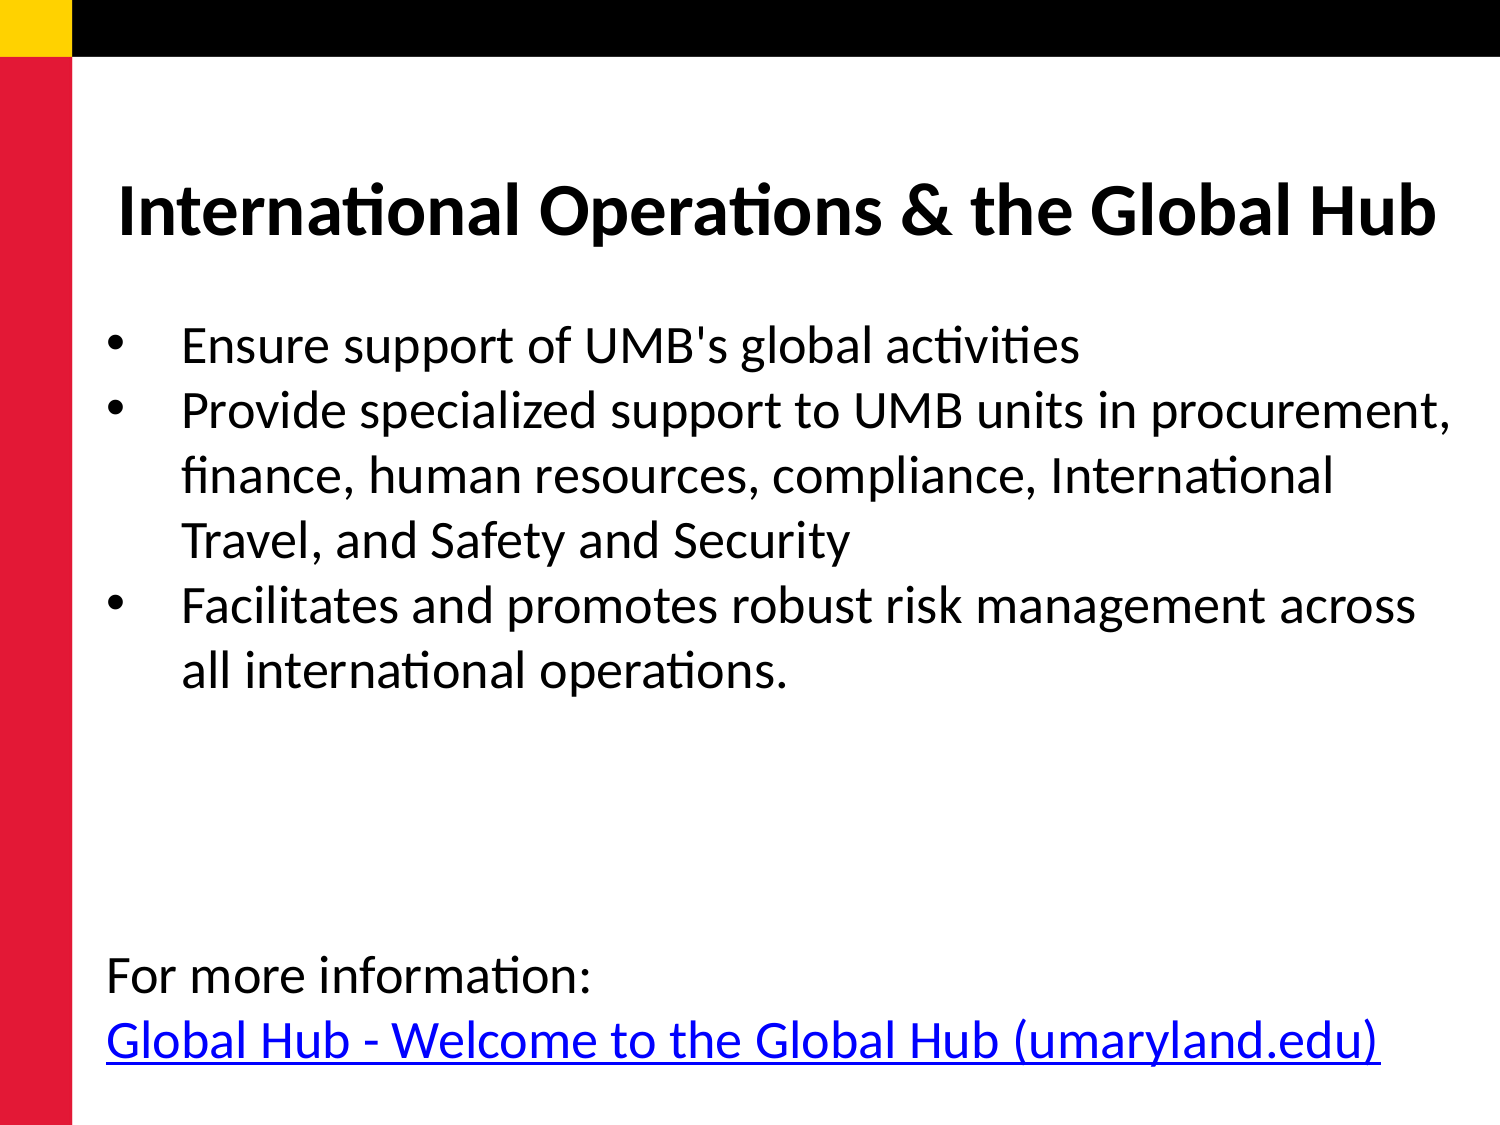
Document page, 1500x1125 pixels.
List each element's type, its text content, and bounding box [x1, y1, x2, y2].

text_box Ensure support of UMB's global activities Provide specialized support to UMB units in procurement, finance, human resources, compliance, International Travel, and Safety and Security Facilitates and promotes robust risk management across all international operations. For more information: Global Hub - Welcome to the Global Hub (umaryland.edu) [91, 241, 1483, 1125]
title International Operations & the Global Hub [77, 122, 1496, 289]
picture [0, 0, 1500, 1125]
